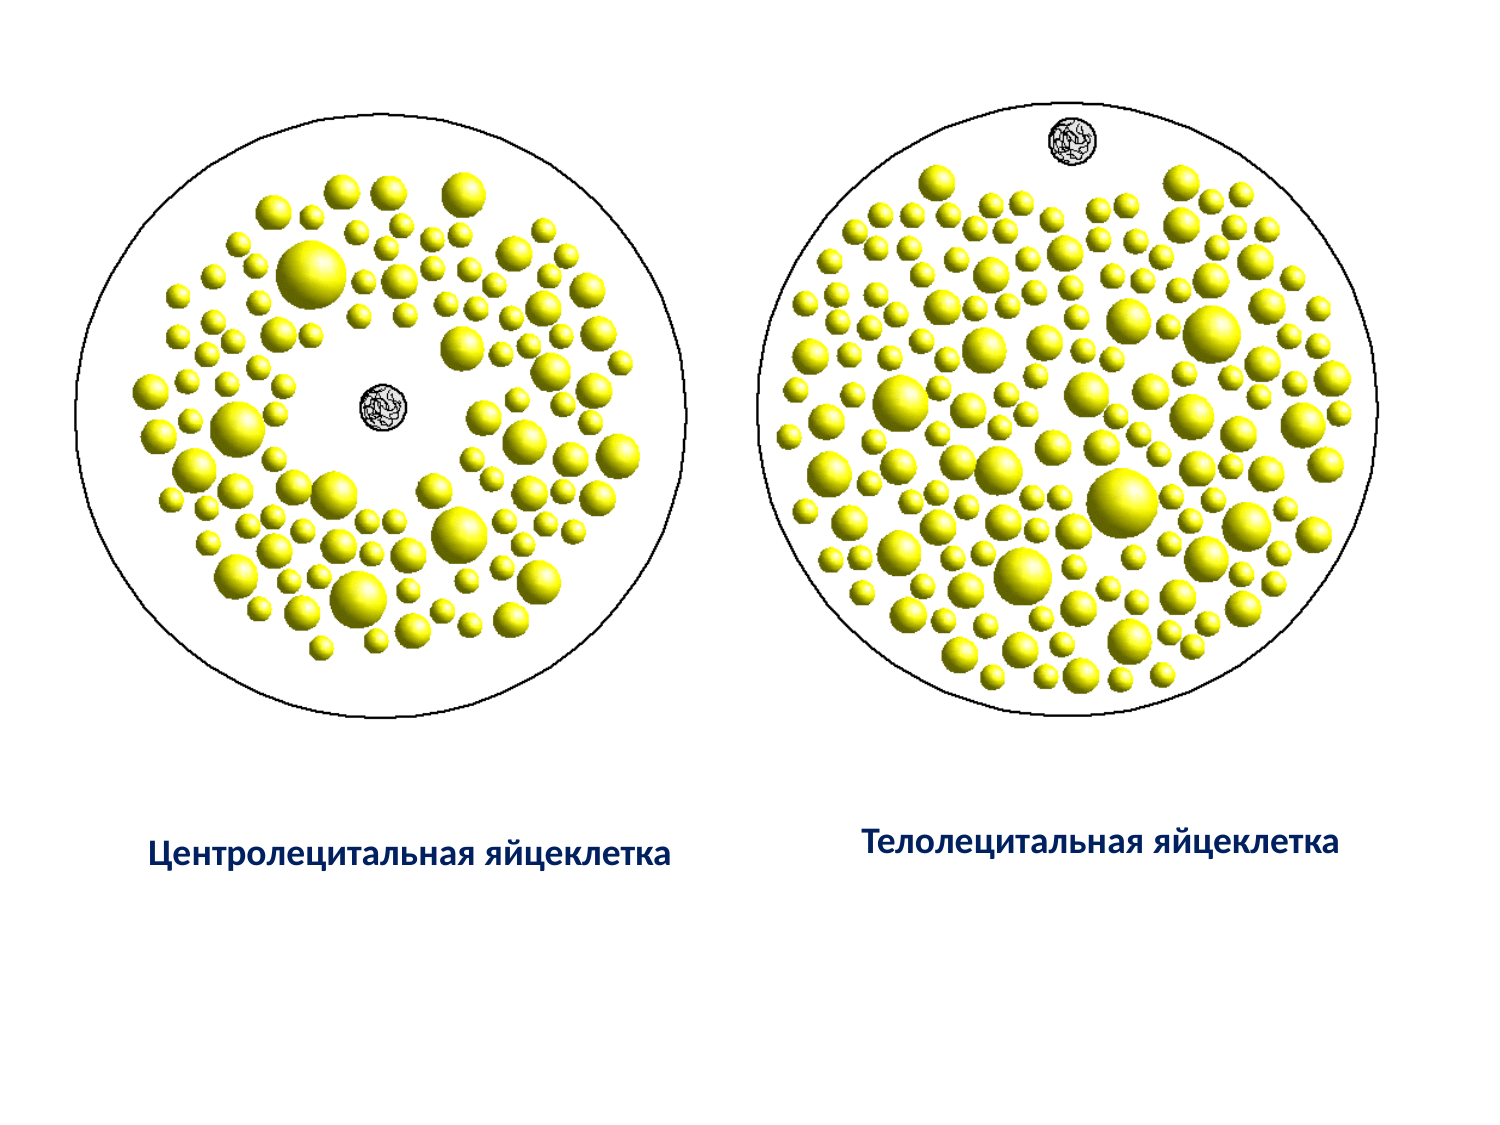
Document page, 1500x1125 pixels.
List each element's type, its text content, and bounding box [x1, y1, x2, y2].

text_box Телолецитальная яйцеклетка [846, 808, 1356, 869]
picture [23, 46, 1430, 774]
text_box Центролецитальная яйцеклетка [133, 820, 688, 880]
